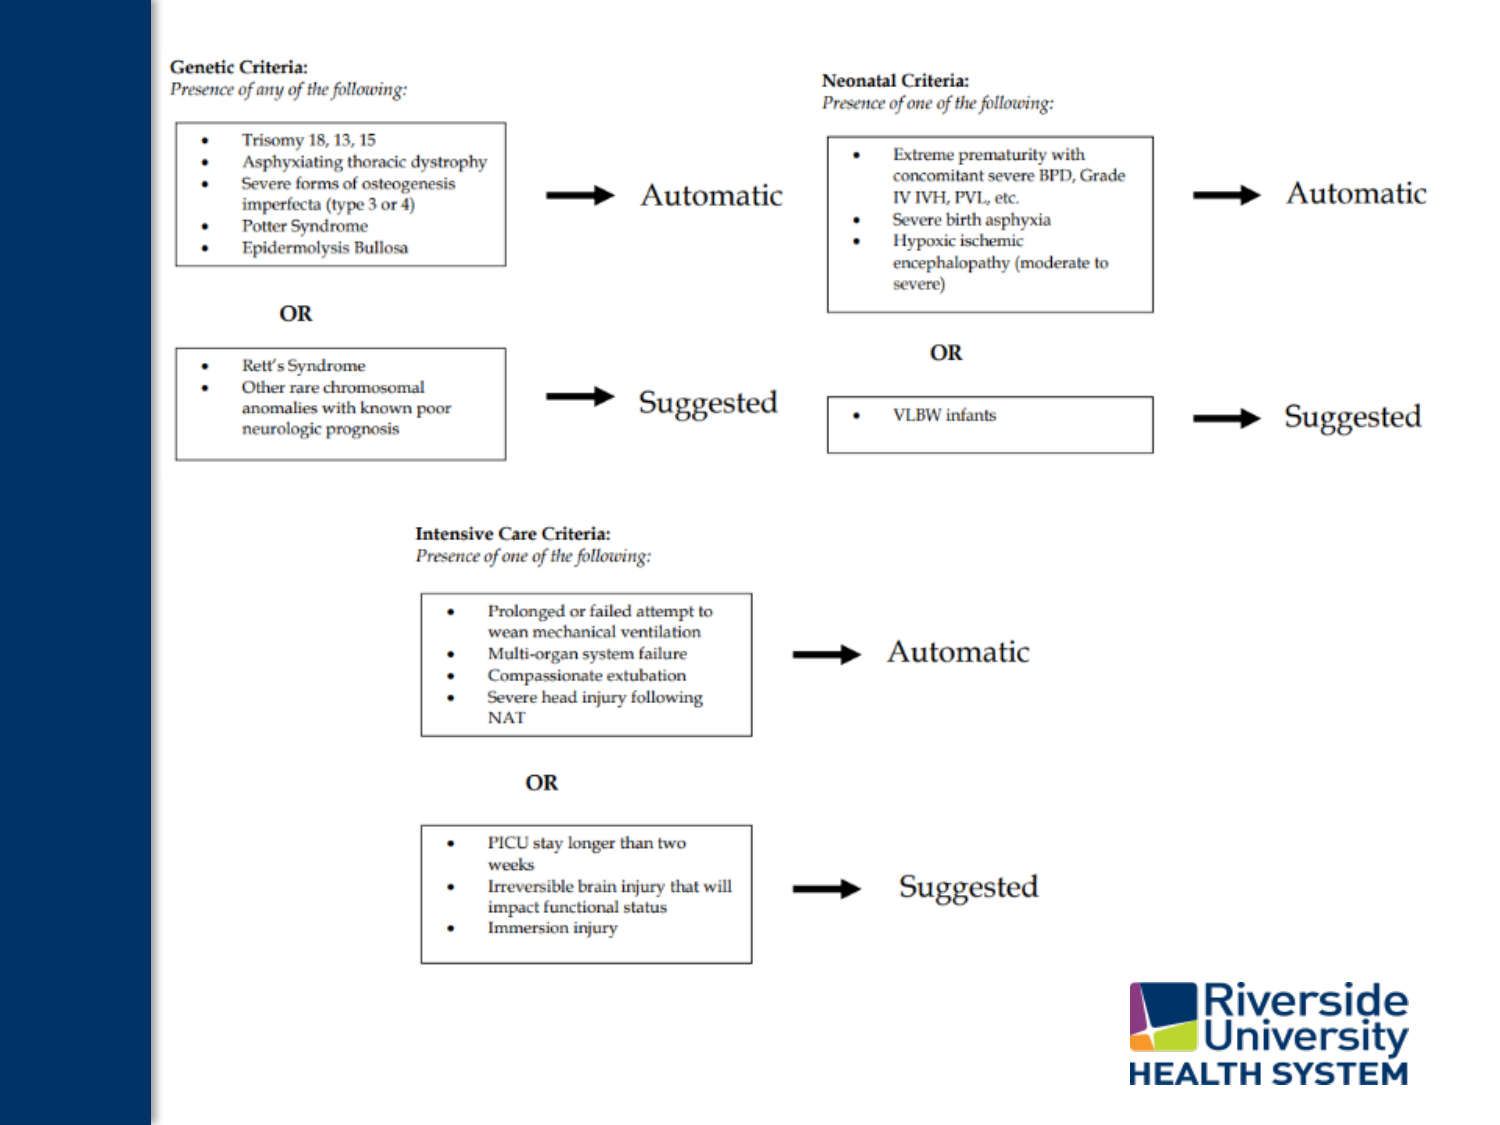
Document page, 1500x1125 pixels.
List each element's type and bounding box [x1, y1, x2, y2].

picture [162, 37, 1471, 479]
picture [410, 515, 1052, 985]
picture [1130, 982, 1409, 1085]
